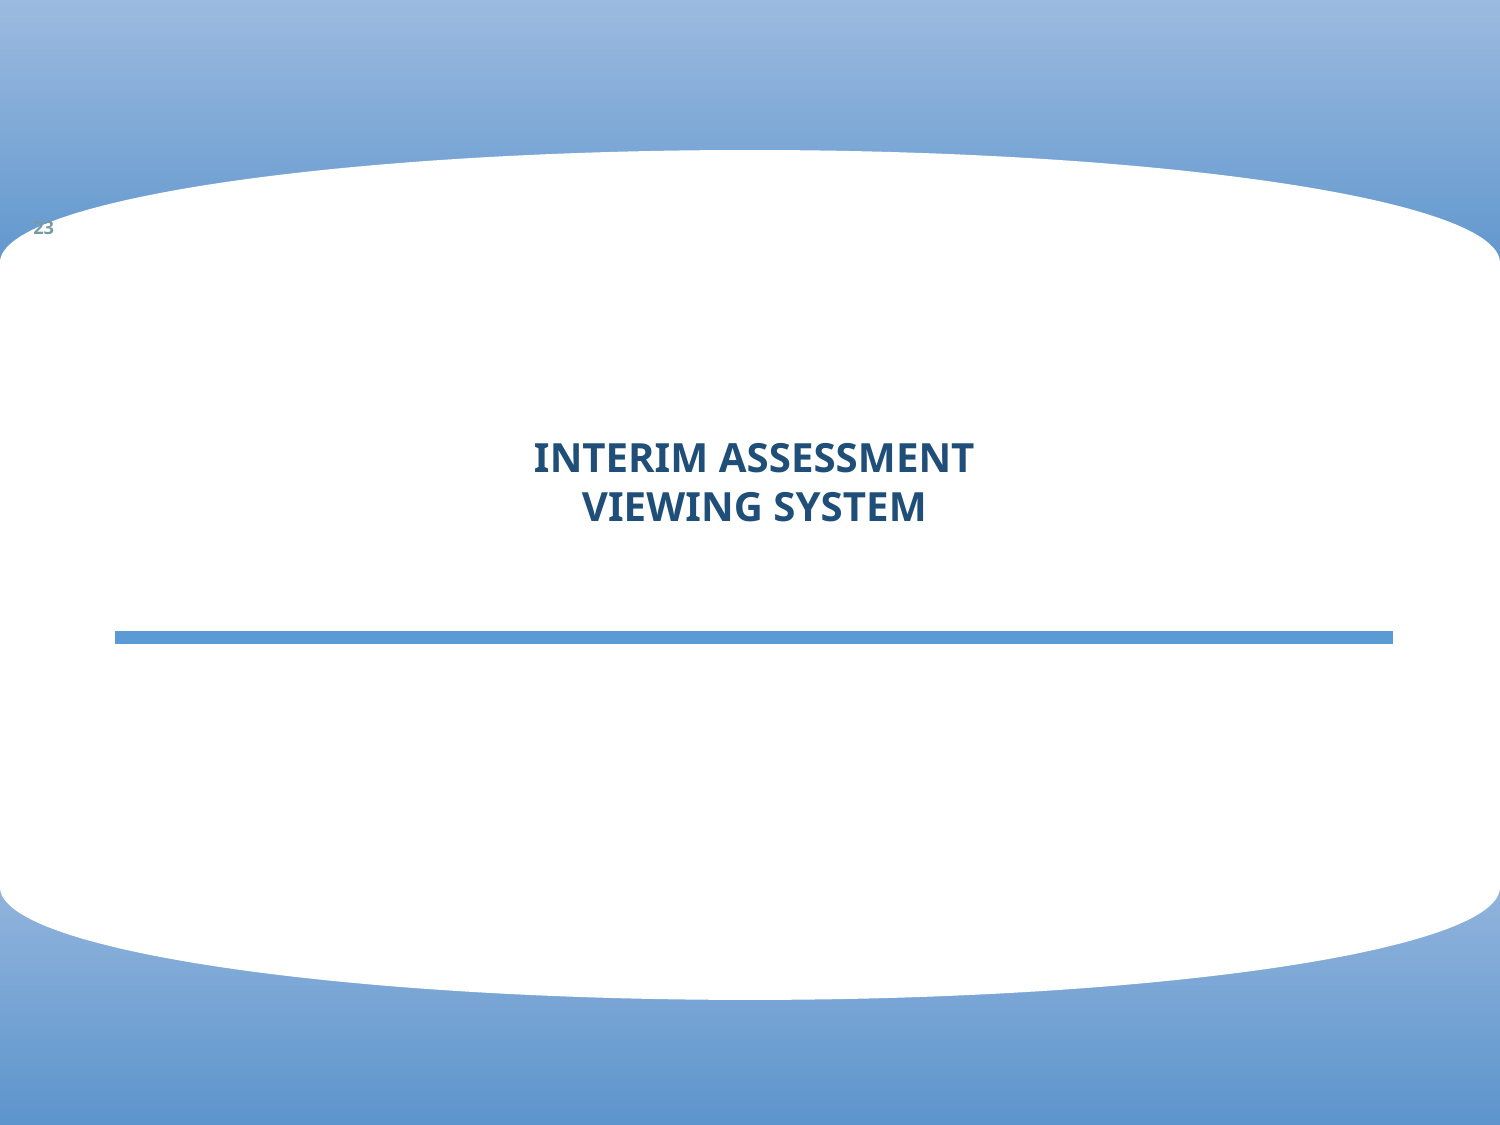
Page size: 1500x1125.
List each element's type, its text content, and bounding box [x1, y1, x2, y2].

title Interim Assessment Viewing System [115, 425, 1394, 538]
slide_number 23 [0, 208, 88, 249]
